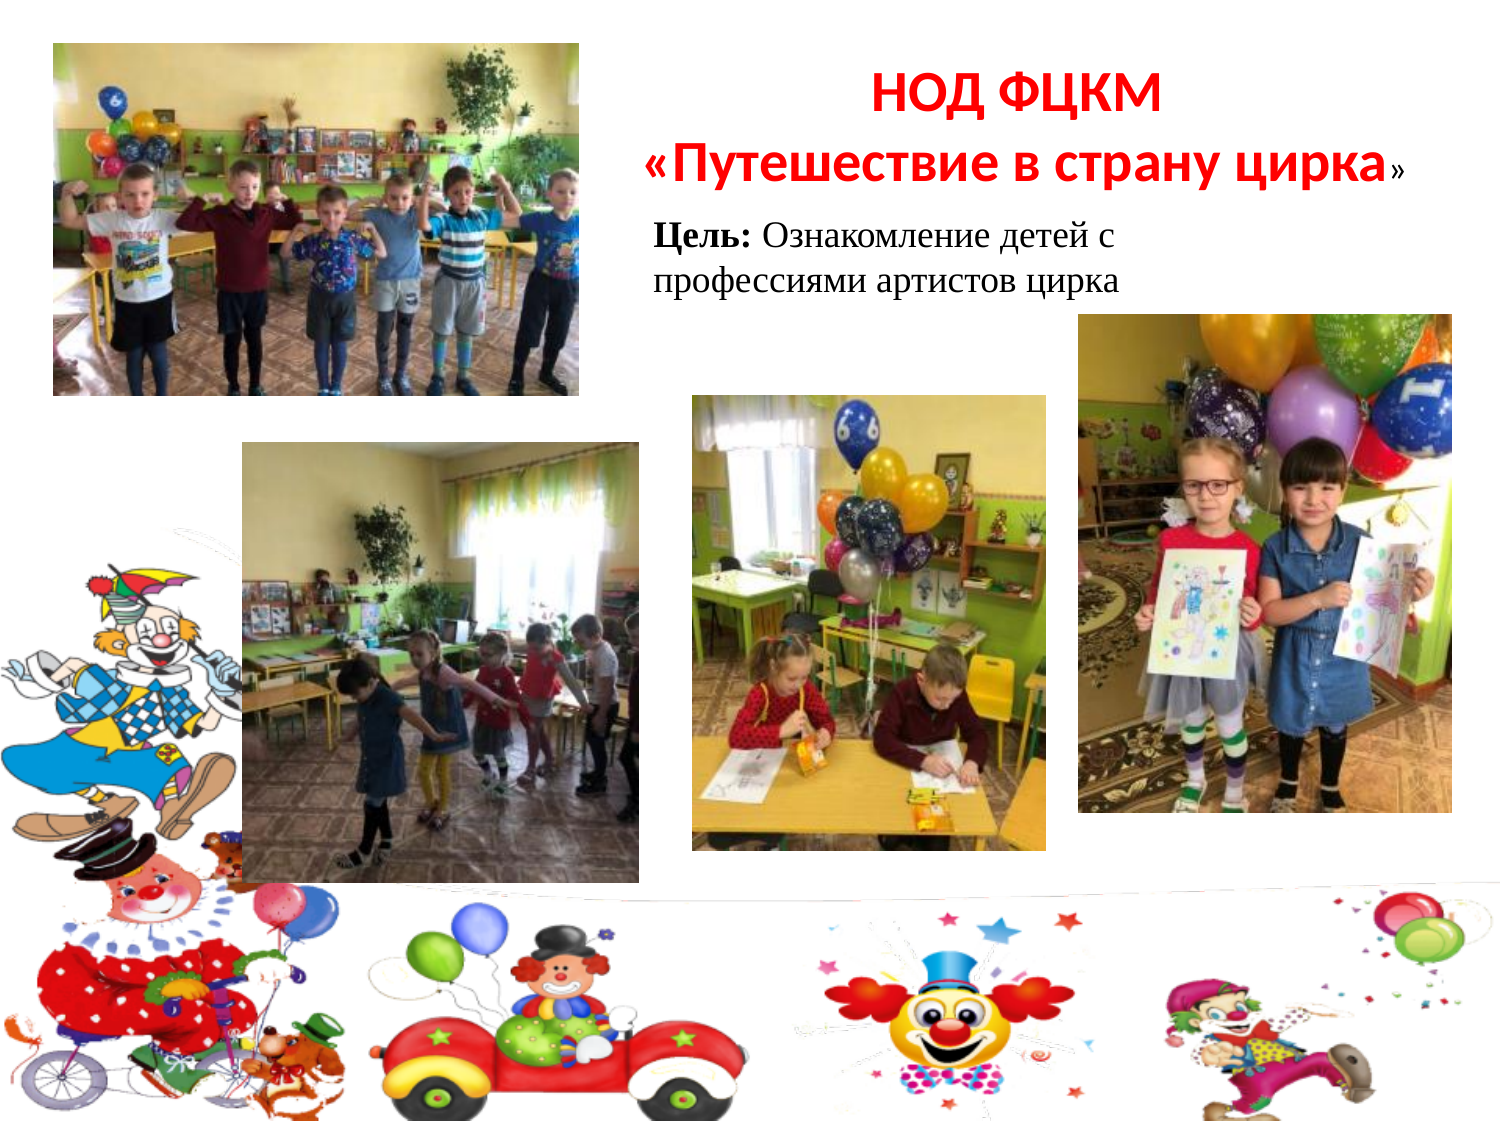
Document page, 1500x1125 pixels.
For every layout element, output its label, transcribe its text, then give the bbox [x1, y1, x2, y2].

text_box НОД ФЦКМ «Путешествие в страну цирка» [596, 46, 1452, 201]
text_box Цель: Ознакомление детей с профессиями артистов цирка [638, 202, 1187, 308]
picture [52, 43, 579, 397]
picture [0, 314, 1500, 1122]
